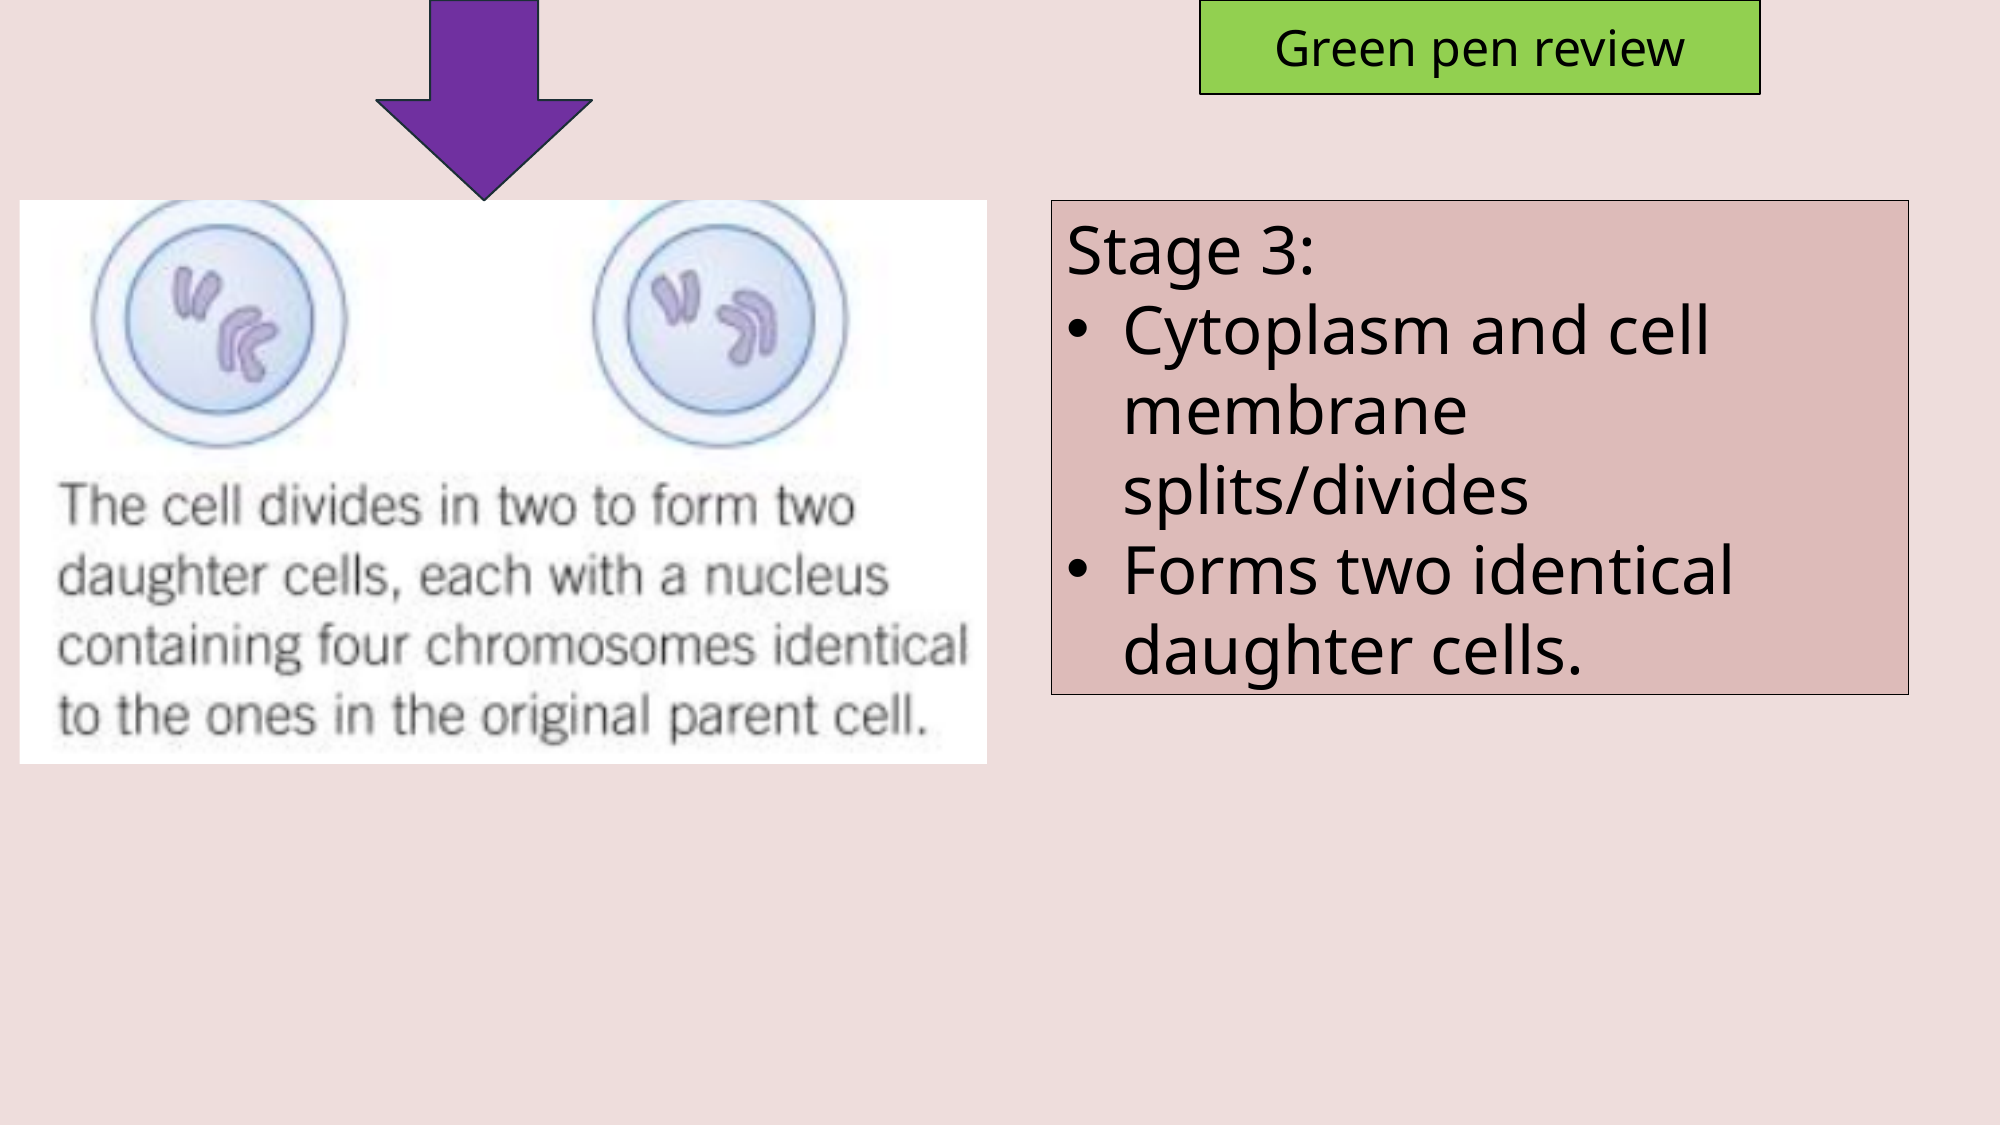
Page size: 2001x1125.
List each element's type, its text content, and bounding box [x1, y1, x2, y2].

picture [19, 200, 987, 764]
text_box Green pen review [1199, 0, 1761, 95]
text_box Stage 3: Cytoplasm and cell membrane splits/divides Forms two identical daughter cells. [1051, 200, 1909, 695]
text_box [375, 0, 593, 200]
